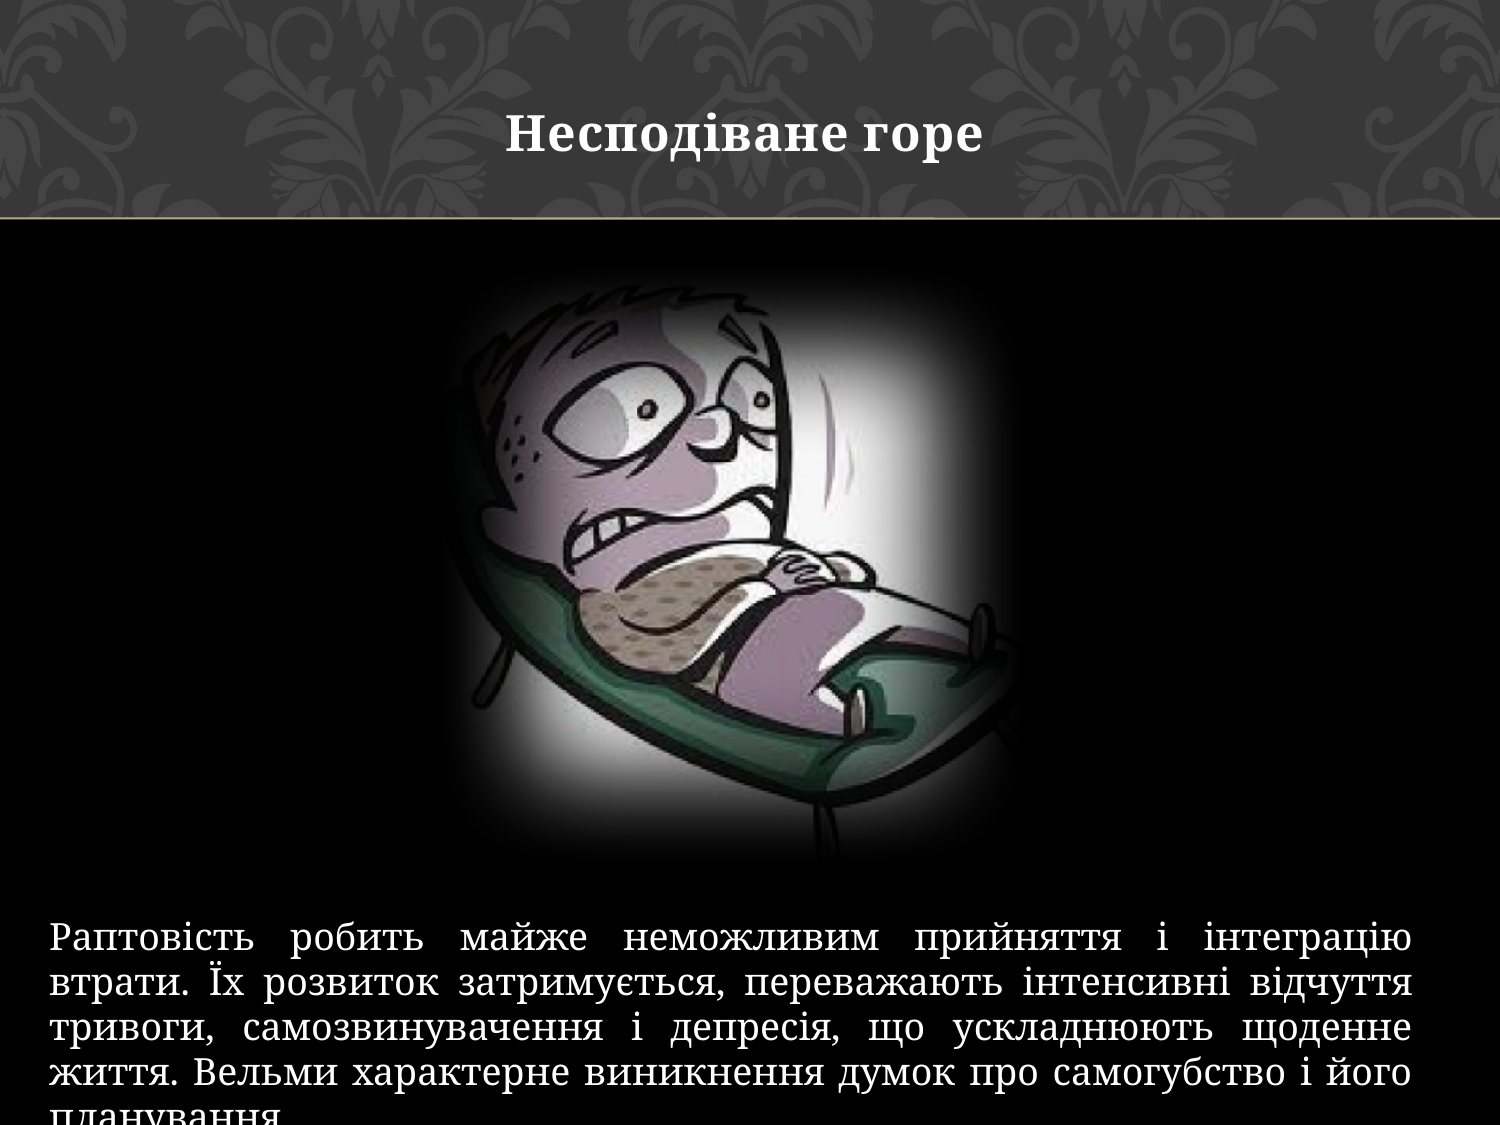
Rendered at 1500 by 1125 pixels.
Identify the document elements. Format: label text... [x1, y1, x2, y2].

picture [429, 255, 1033, 872]
text_box Несподіване горе [490, 93, 1000, 169]
text_box Раптовість робить майже неможливим прийняття і інтеграцію втрати. Їх розвиток затримується, переважають інтенсивні відчуття тривоги, самозвинувачення і депресія, що ускладнюють щоденне життя. Вельми характерне виникнення думок про самогубство і його планування. [34, 905, 1429, 1125]
